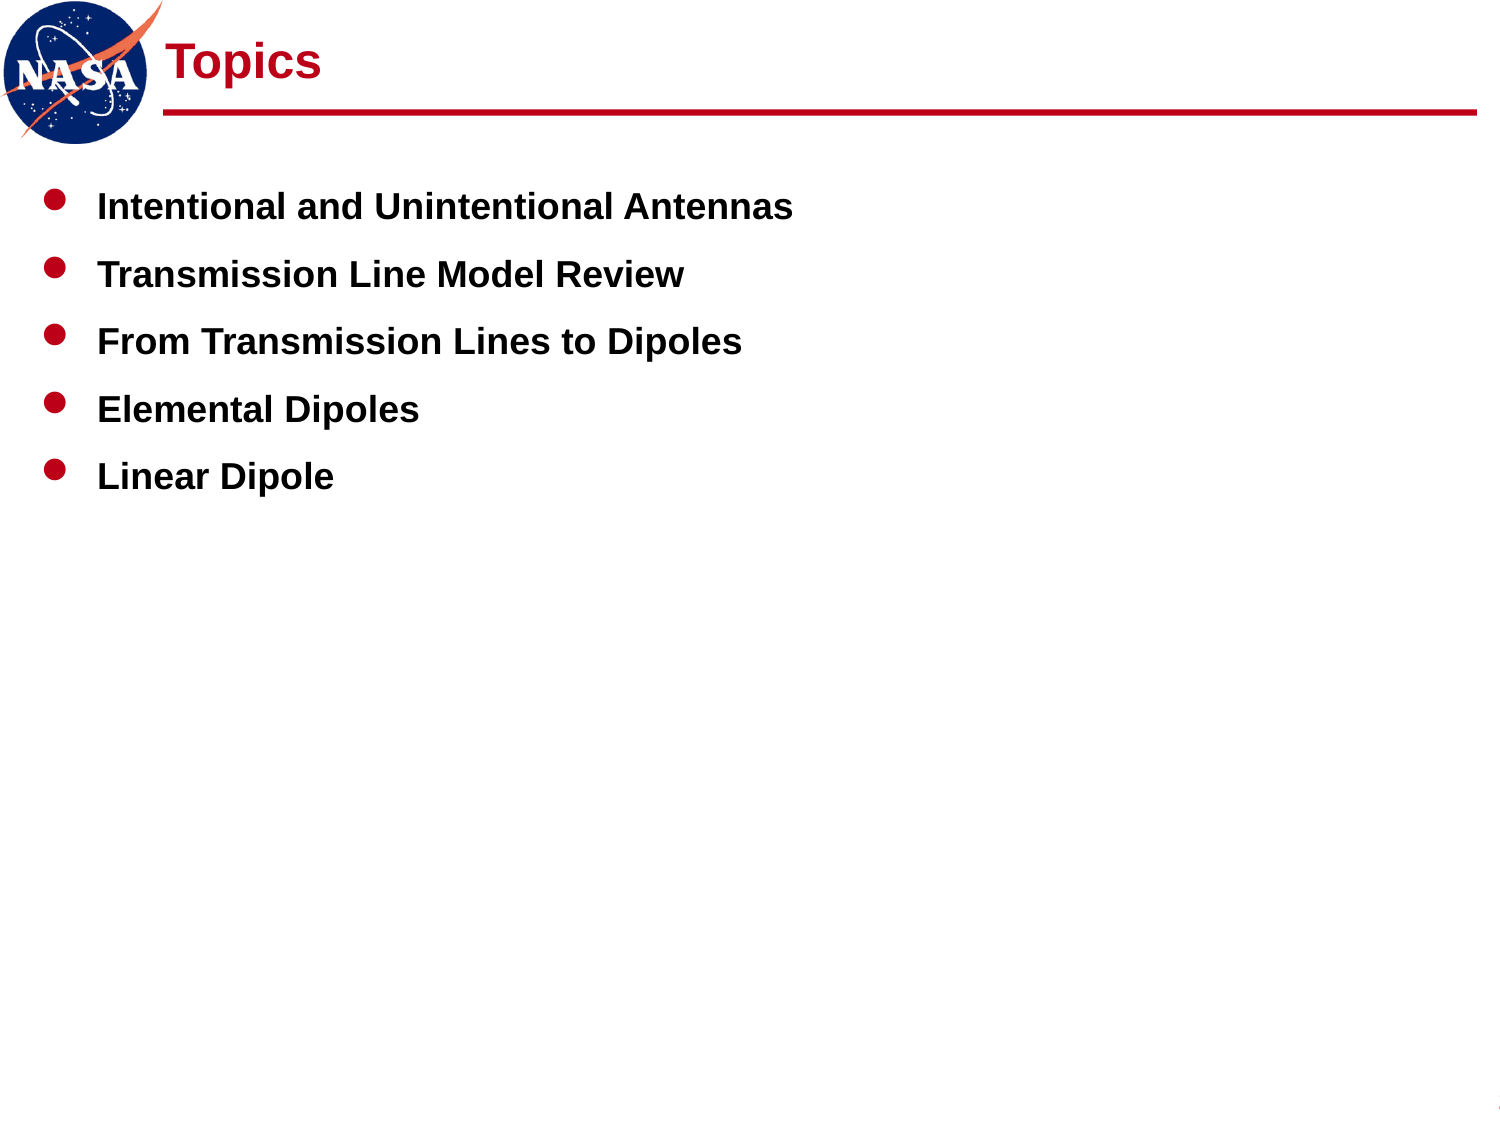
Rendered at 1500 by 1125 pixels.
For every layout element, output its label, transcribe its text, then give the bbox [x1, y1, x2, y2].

title Topics [149, 24, 1341, 92]
list Intentional and Unintentional Antennas Transmission Line Model Review From Transmission Lines to Dipoles Elemental Dipoles Linear Dipole [25, 174, 1469, 1047]
picture [0, 0, 163, 144]
